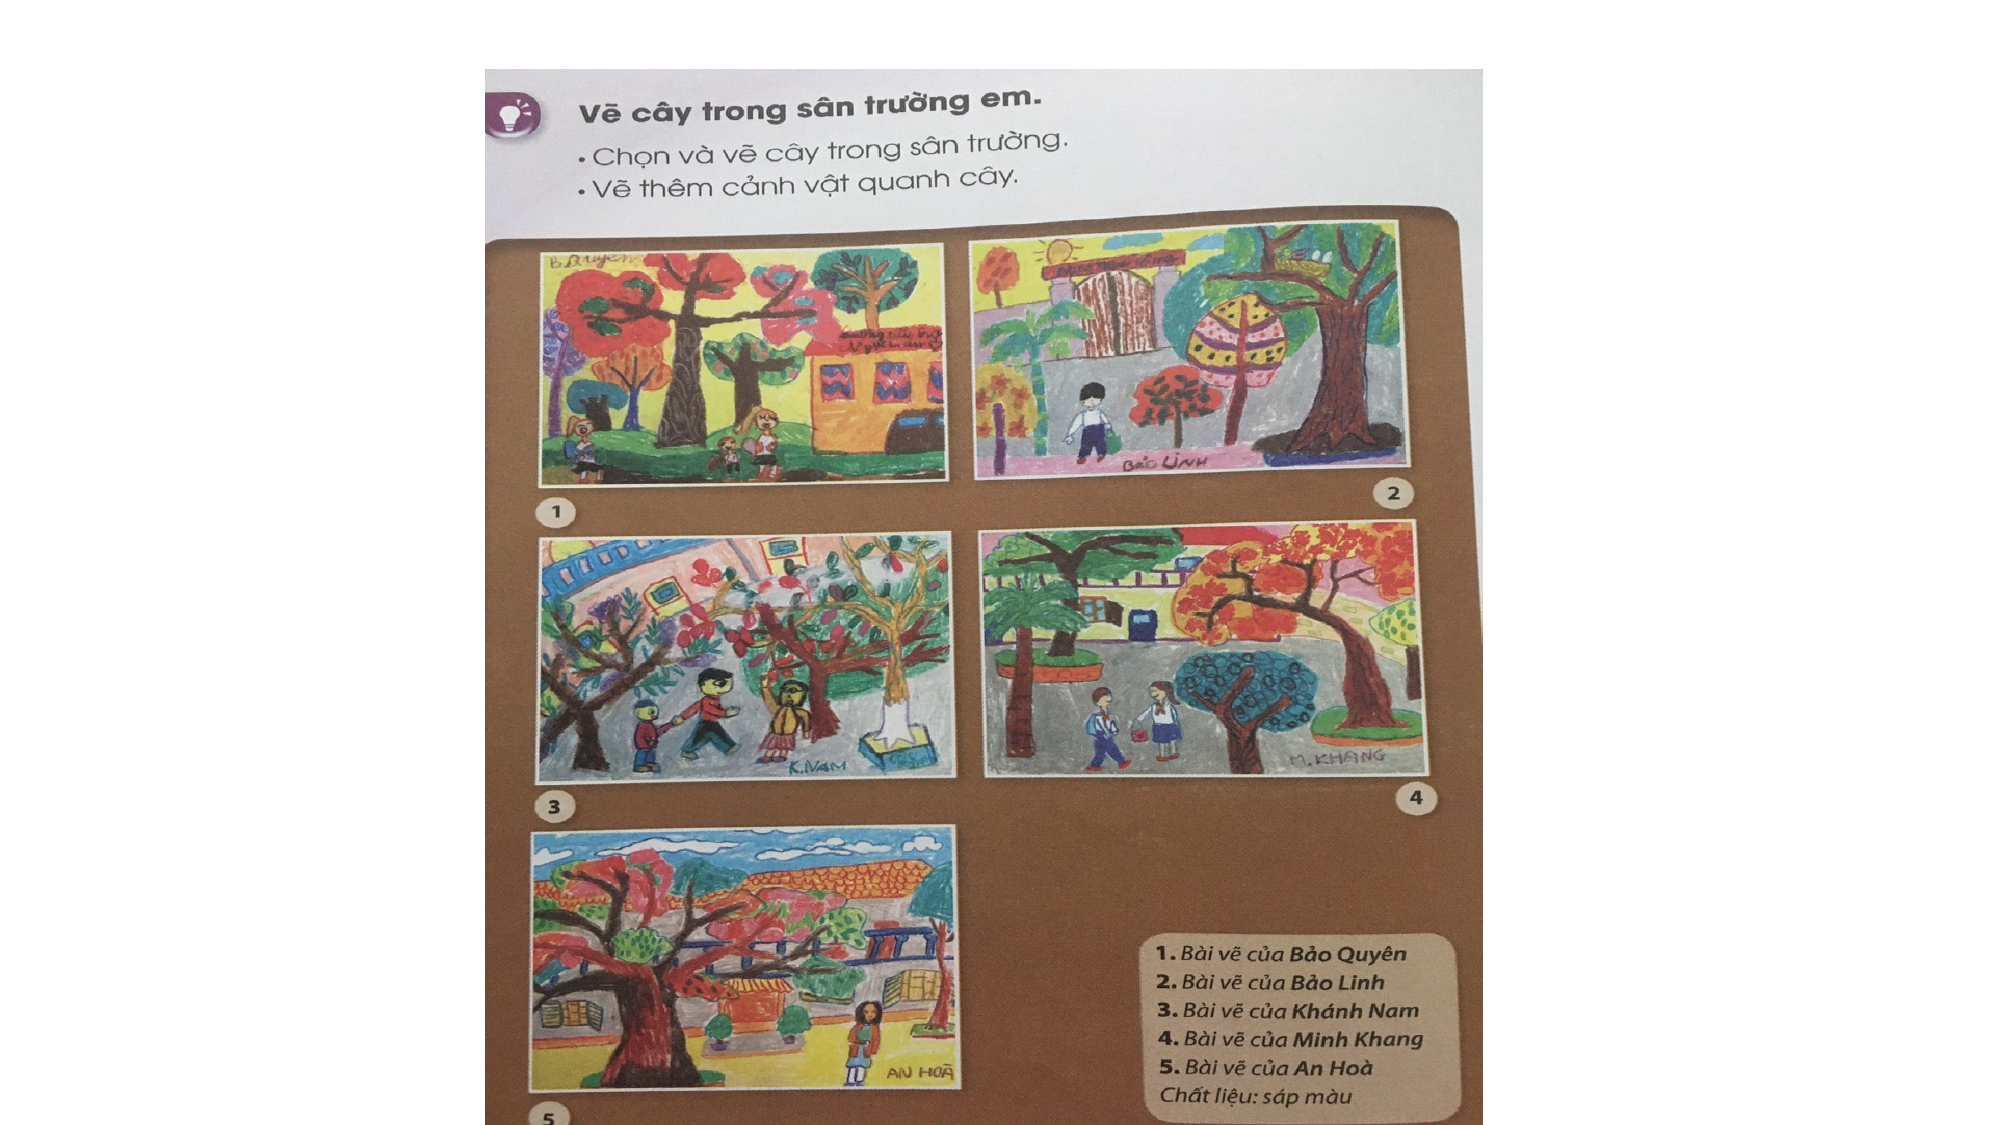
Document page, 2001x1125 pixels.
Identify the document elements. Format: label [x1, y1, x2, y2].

picture [485, 69, 1483, 1125]
